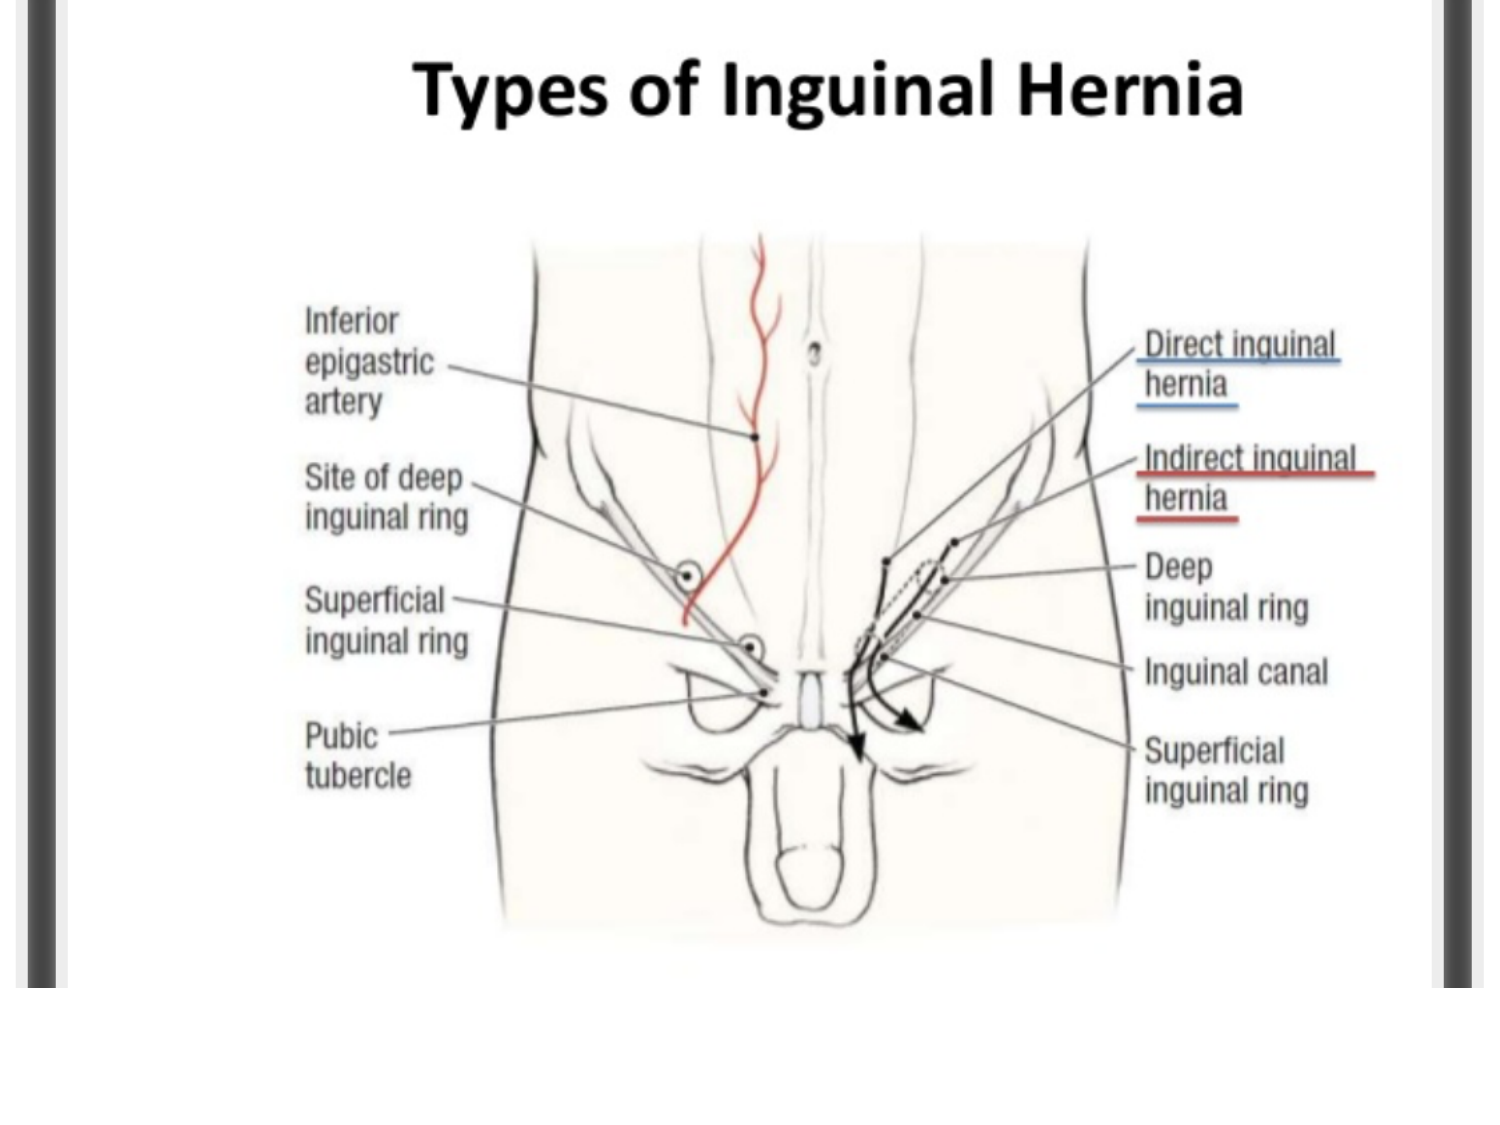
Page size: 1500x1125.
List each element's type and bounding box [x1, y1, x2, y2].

list [0, 0, 1500, 988]
